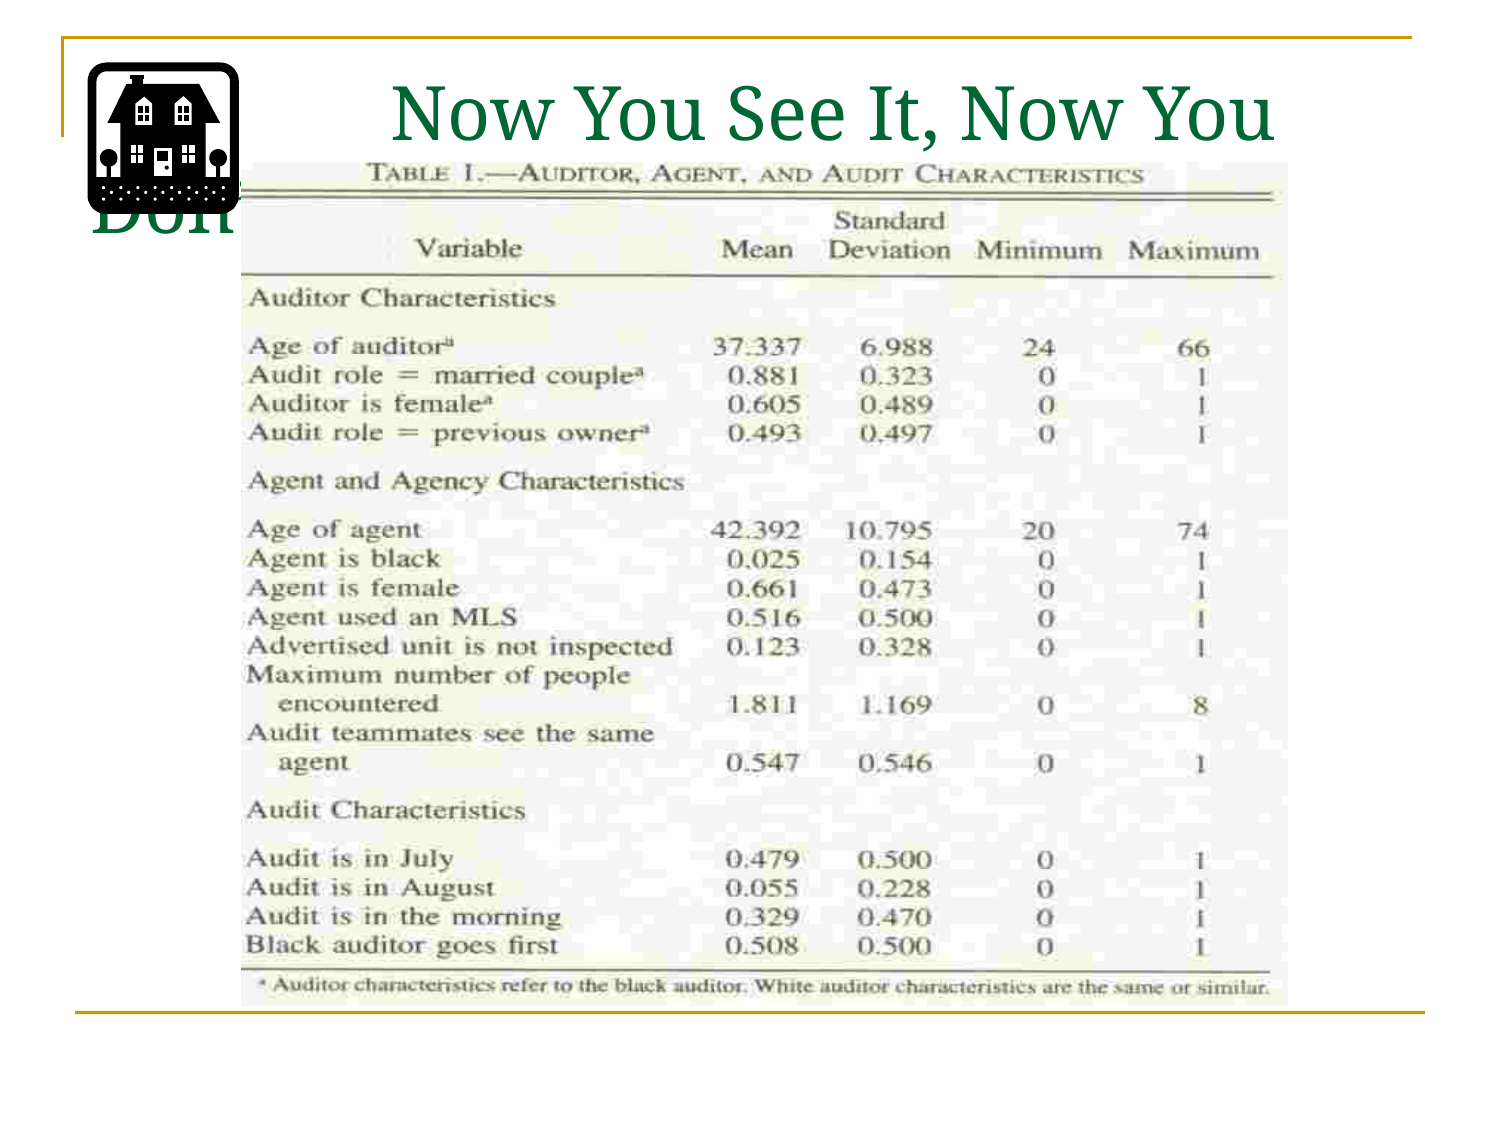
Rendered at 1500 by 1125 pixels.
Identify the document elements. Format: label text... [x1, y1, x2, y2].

picture [87, 62, 239, 215]
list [241, 162, 1288, 1006]
title Now You See It, Now You Don’t [75, 45, 1425, 233]
